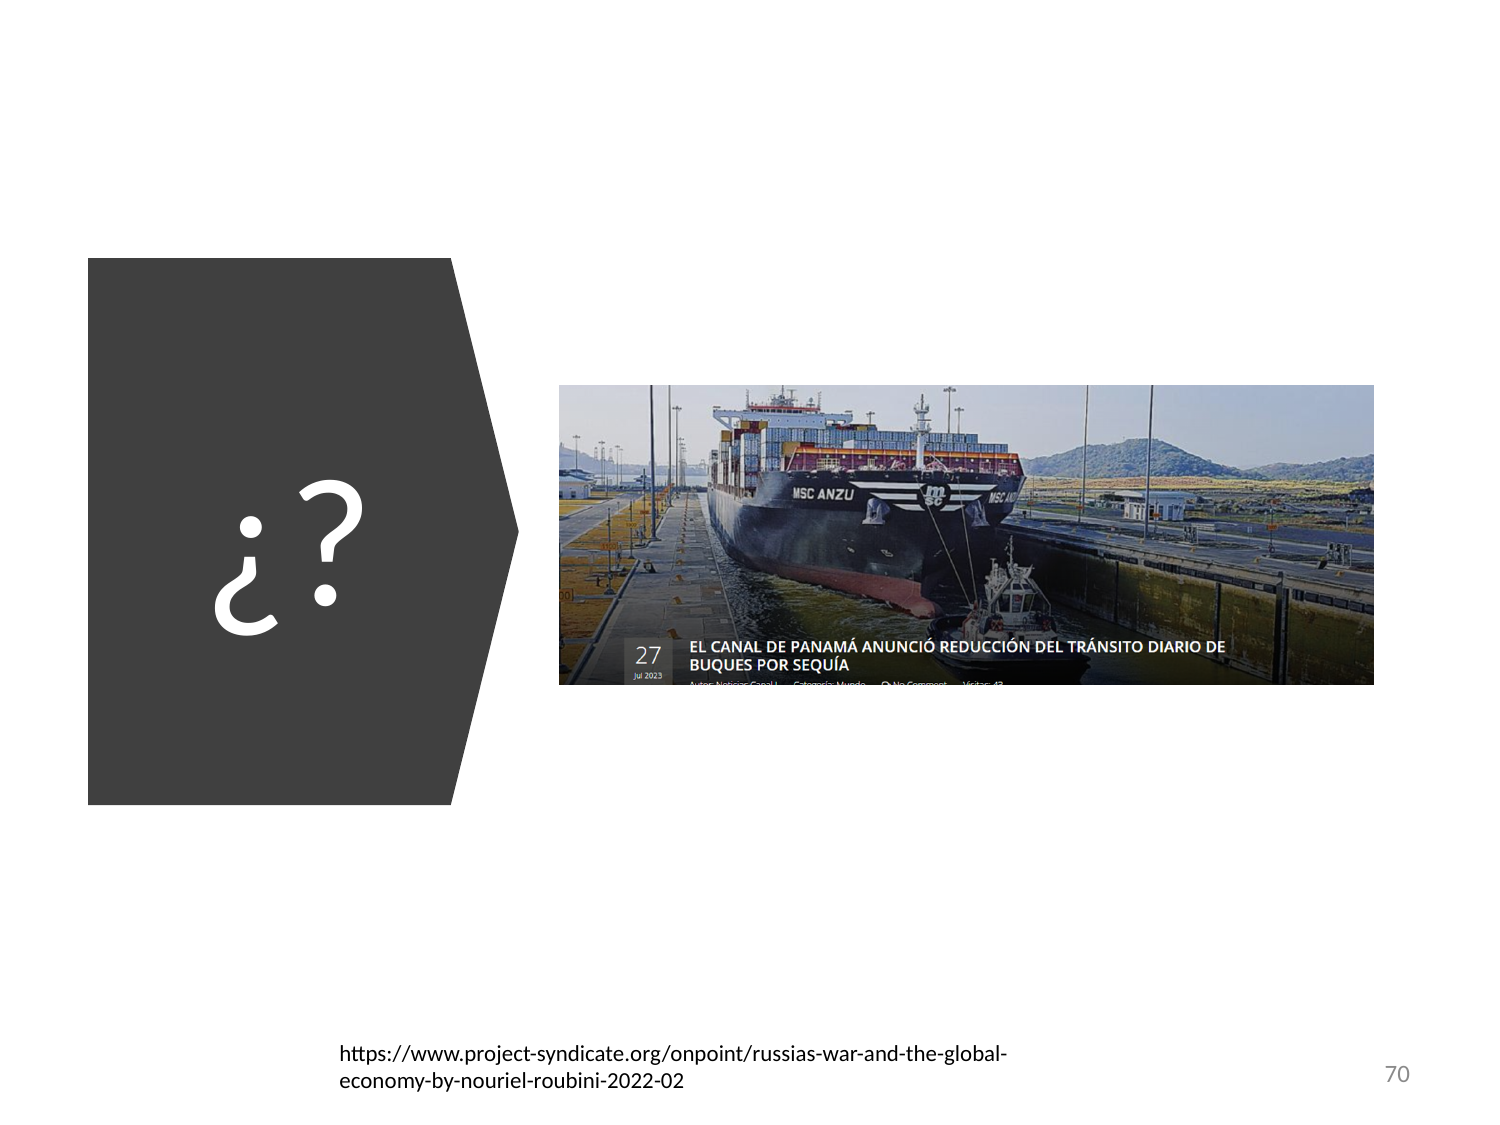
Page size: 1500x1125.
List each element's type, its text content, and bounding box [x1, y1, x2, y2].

text_box https://www.project-syndicate.org/onpoint/russias-war-and-the-global-economy-by-nouriel-roubini-2022-02 [324, 1031, 1075, 1101]
text_box [86, 256, 521, 808]
slide_number 70 [1074, 1042, 1425, 1103]
picture [559, 385, 1374, 685]
title ¿? [126, 322, 450, 741]
